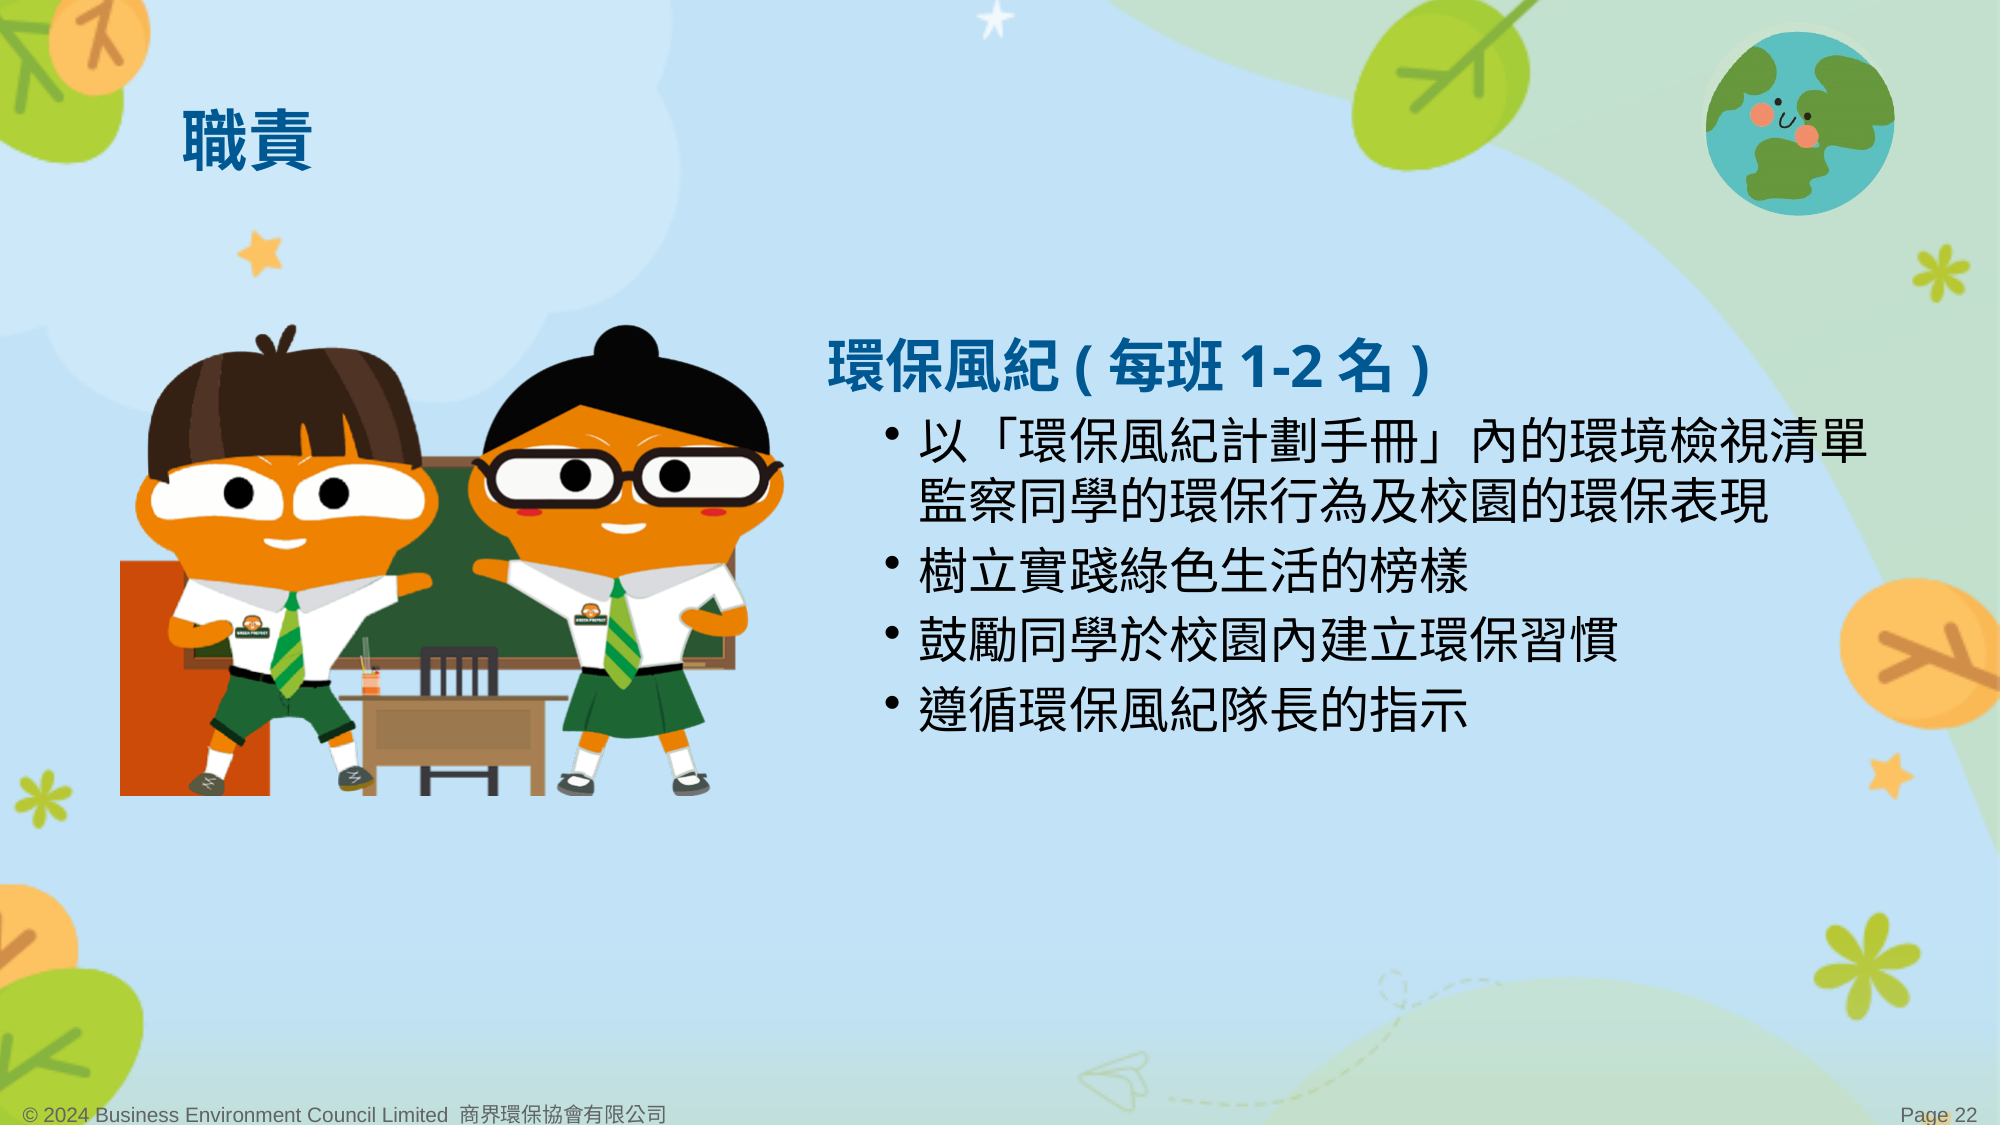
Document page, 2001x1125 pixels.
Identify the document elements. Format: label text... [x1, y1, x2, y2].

slide_number Page 22 [1771, 1093, 1993, 1125]
list 環保風紀(每班1-2名) 以「環保風紀計劃手冊」內的環境檢視清單監察同學的環保行為及校園的環保表現 樹立實踐綠色生活的榜樣 鼓勵同學於校園內建立環保習慣 遵循環保風紀隊長的指示 [812, 321, 1900, 1005]
picture [0, 0, 2000, 1125]
footer © 2024 Business Environment Council Limited 商界環保協會有限公司 [7, 1093, 1048, 1121]
title 職責 [166, 45, 1786, 233]
